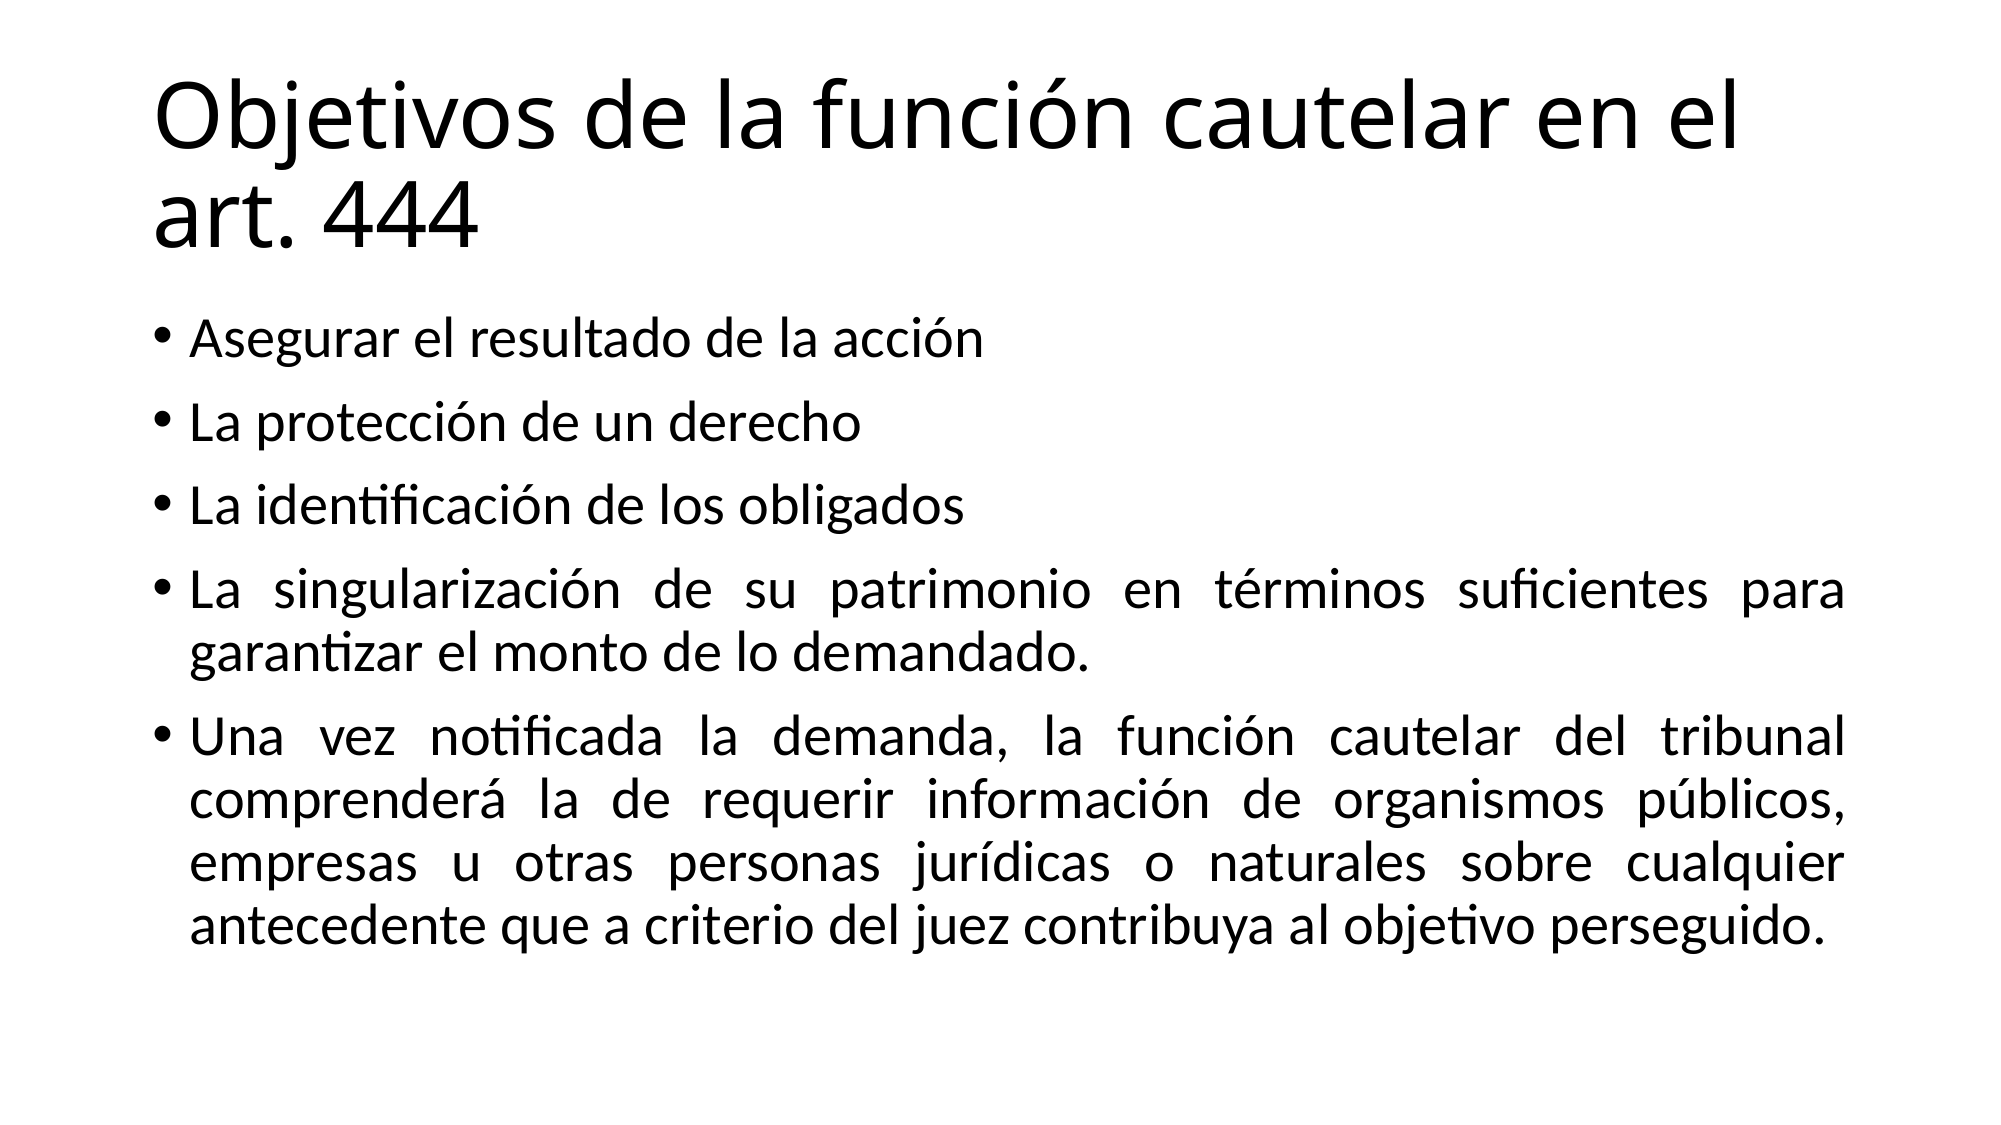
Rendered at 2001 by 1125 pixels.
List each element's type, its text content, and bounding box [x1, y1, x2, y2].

list Asegurar el resultado de la acción La protección de un derecho La identificación de los obligados La singularización de su patrimonio en términos suficientes para garantizar el monto de lo demandado. Una vez notificada la demanda, la función cautelar del tribunal comprenderá la de requerir información de organismos públicos, empresas u otras personas jurídicas o naturales sobre cualquier antecedente que a criterio del juez contribuya al objetivo perseguido. [137, 299, 1863, 1014]
title Objetivos de la función cautelar en el art. 444 [137, 59, 1863, 278]
